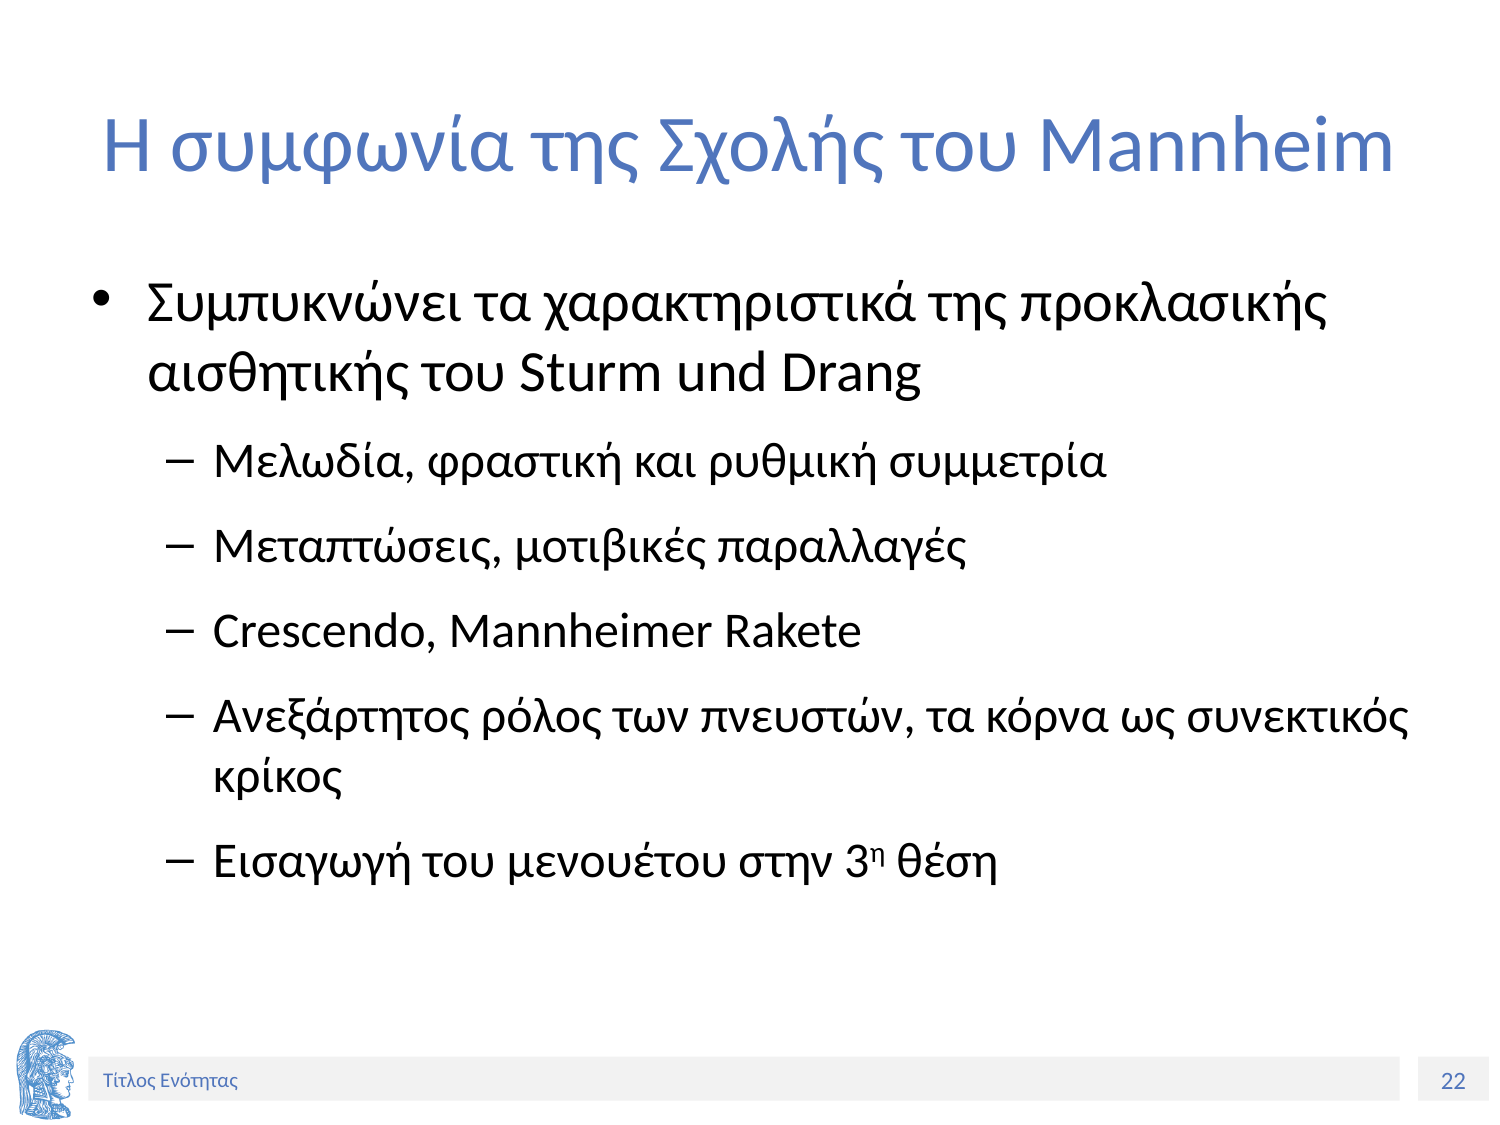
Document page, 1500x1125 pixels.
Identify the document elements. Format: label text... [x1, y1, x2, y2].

title Η συμφωνία της Σχολής του Mannheim [75, 45, 1425, 233]
picture [9, 1026, 81, 1120]
list Συμπυκνώνει τα χαρακτηριστικά της προκλασικής αισθητικής του Sturm und Drang Μελωδία, φραστική και ρυθμική συμμετρία Μεταπτώσεις, μοτιβικές παραλλαγές Crescendo, Mannheimer Rakete Ανεξάρτητος ρόλος των πνευστών, τα κόρνα ως συνεκτικός κρίκος Εισαγωγή του μενουέτου στην 3η θέση [76, 255, 1427, 998]
